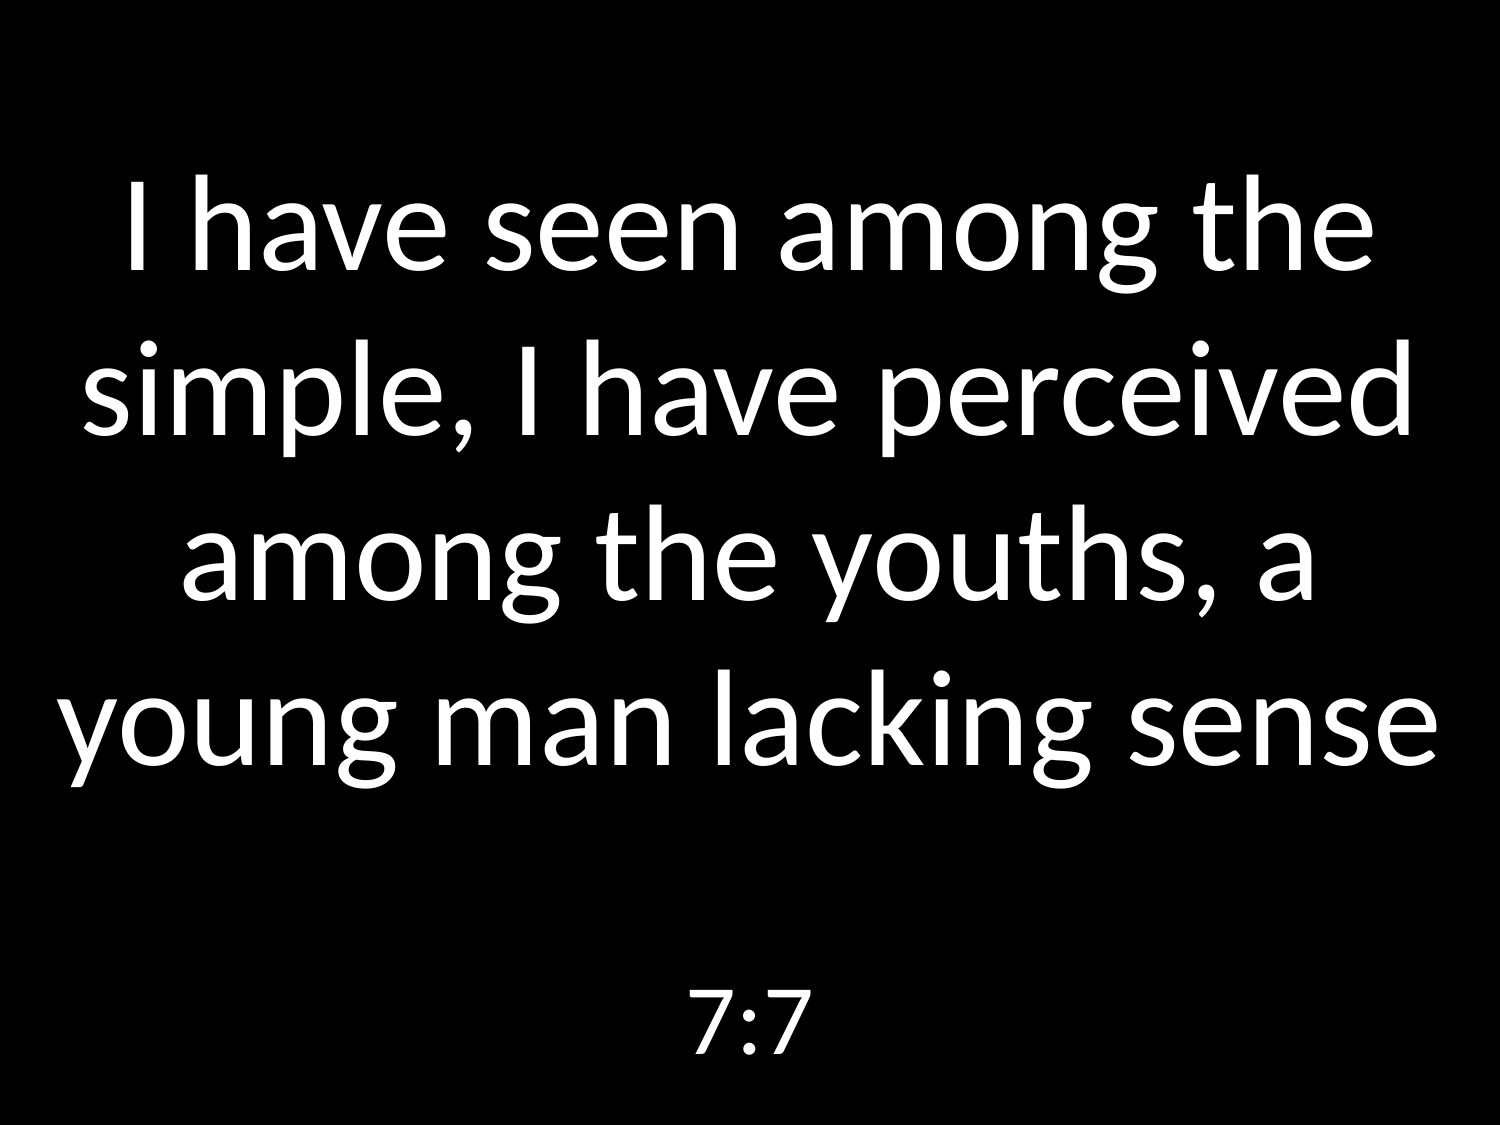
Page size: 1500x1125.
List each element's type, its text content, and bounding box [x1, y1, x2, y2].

title I have seen among the simple, I have perceived among the youths, a young man lacking sense [0, 0, 1500, 925]
subtitle 7:7 [225, 947, 1275, 1125]
